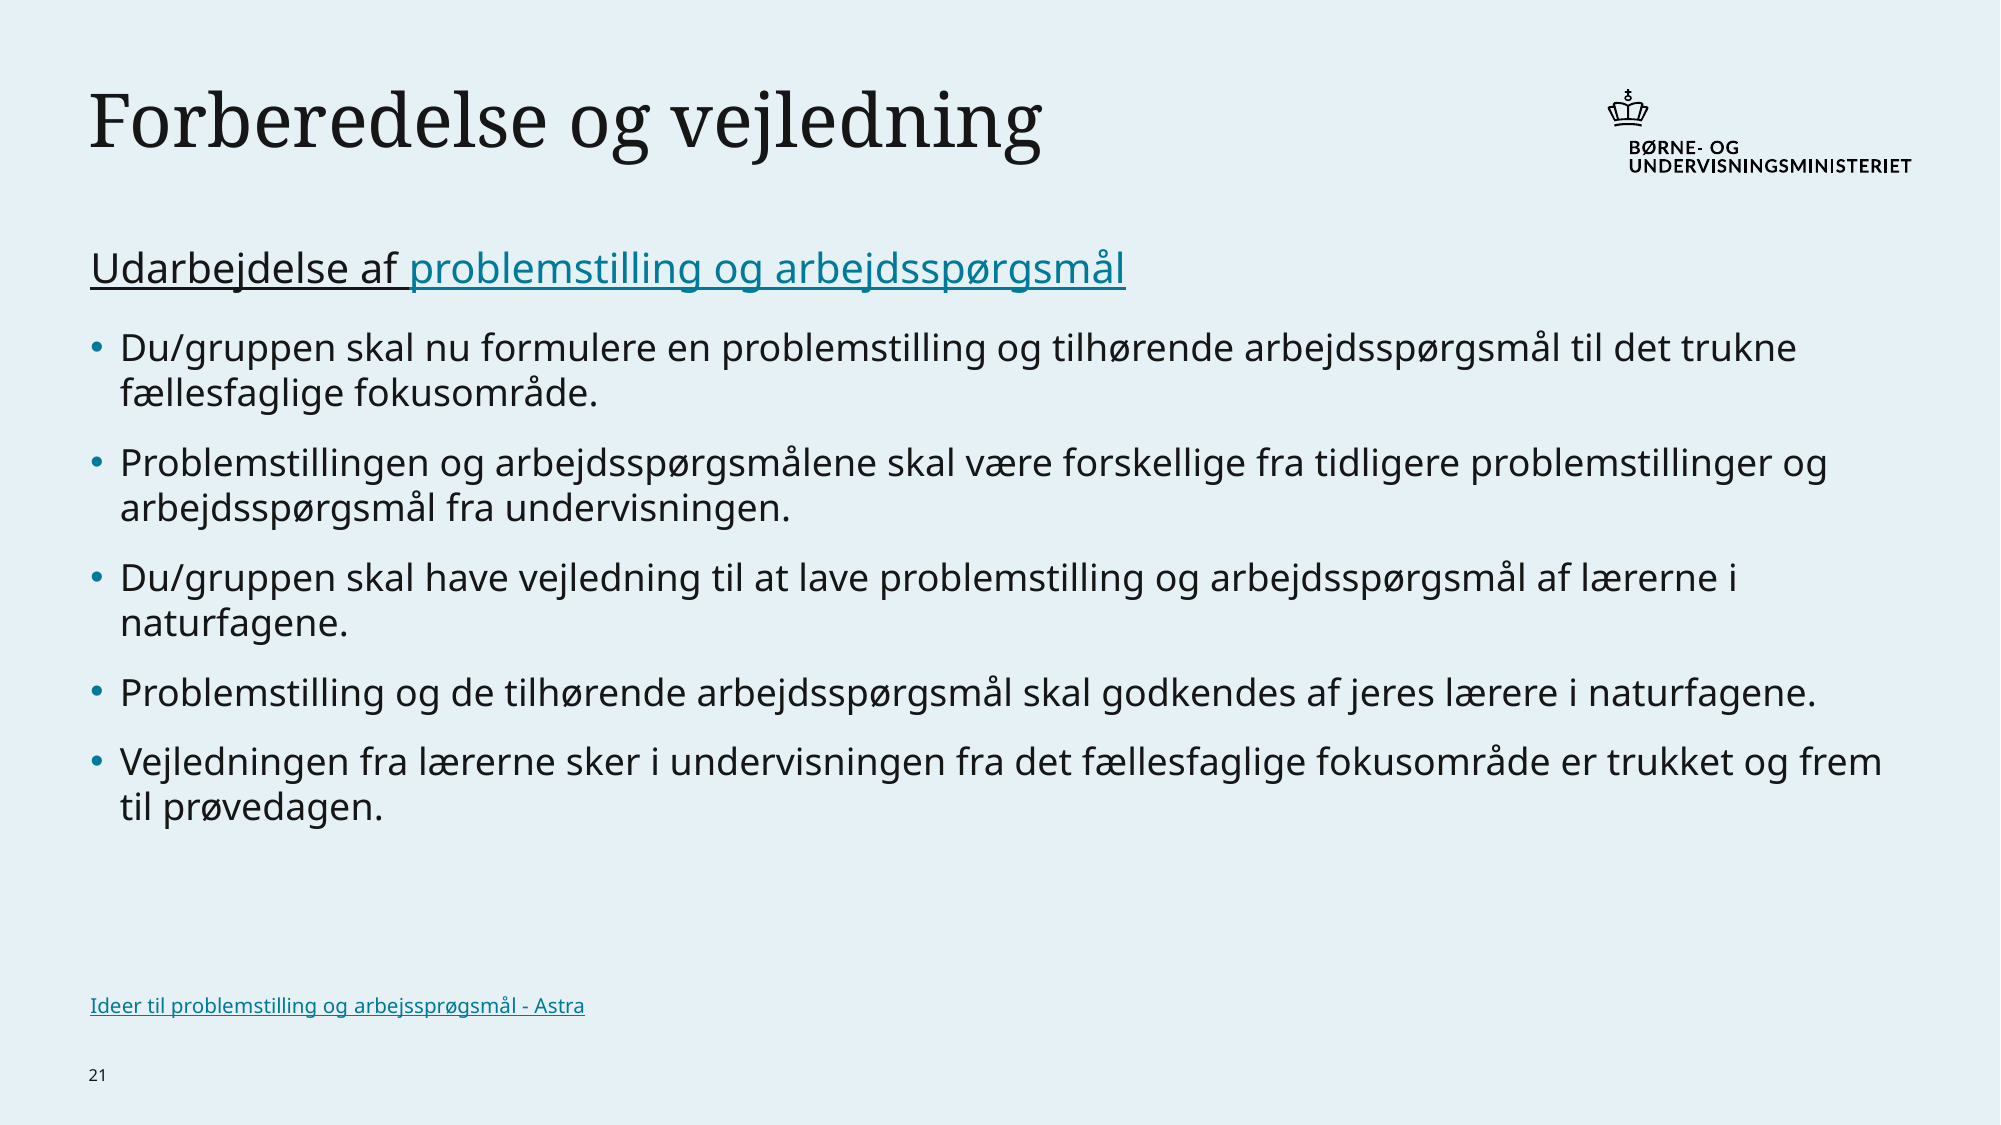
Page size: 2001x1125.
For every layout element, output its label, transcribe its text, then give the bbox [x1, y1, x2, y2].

list Udarbejdelse af problemstilling og arbejdsspørgsmål Du/gruppen skal nu formulere en problemstilling og tilhørende arbejdsspørgsmål til det trukne fællesfaglige fokusområde. Problemstillingen og arbejdsspørgsmålene skal være forskellige fra tidligere problemstillinger og arbejdsspørgsmål fra undervisningen. Du/gruppen skal have vejledning til at lave problemstilling og arbejdsspørgsmål af lærerne i naturfagene. Problemstilling og de tilhørende arbejdsspørgsmål skal godkendes af jeres lærere i naturfagene. Vejledningen fra lærerne sker i undervisningen fra det fællesfaglige fokusområde er trukket og frem til prøvedagen. [90, 242, 1910, 1036]
list Ideer til problemstilling og arbejssprøgsmål - Astra [90, 992, 985, 1021]
title Forberedelse og vejledning [88, 88, 1608, 242]
slide_number 21 [88, 1058, 134, 1088]
